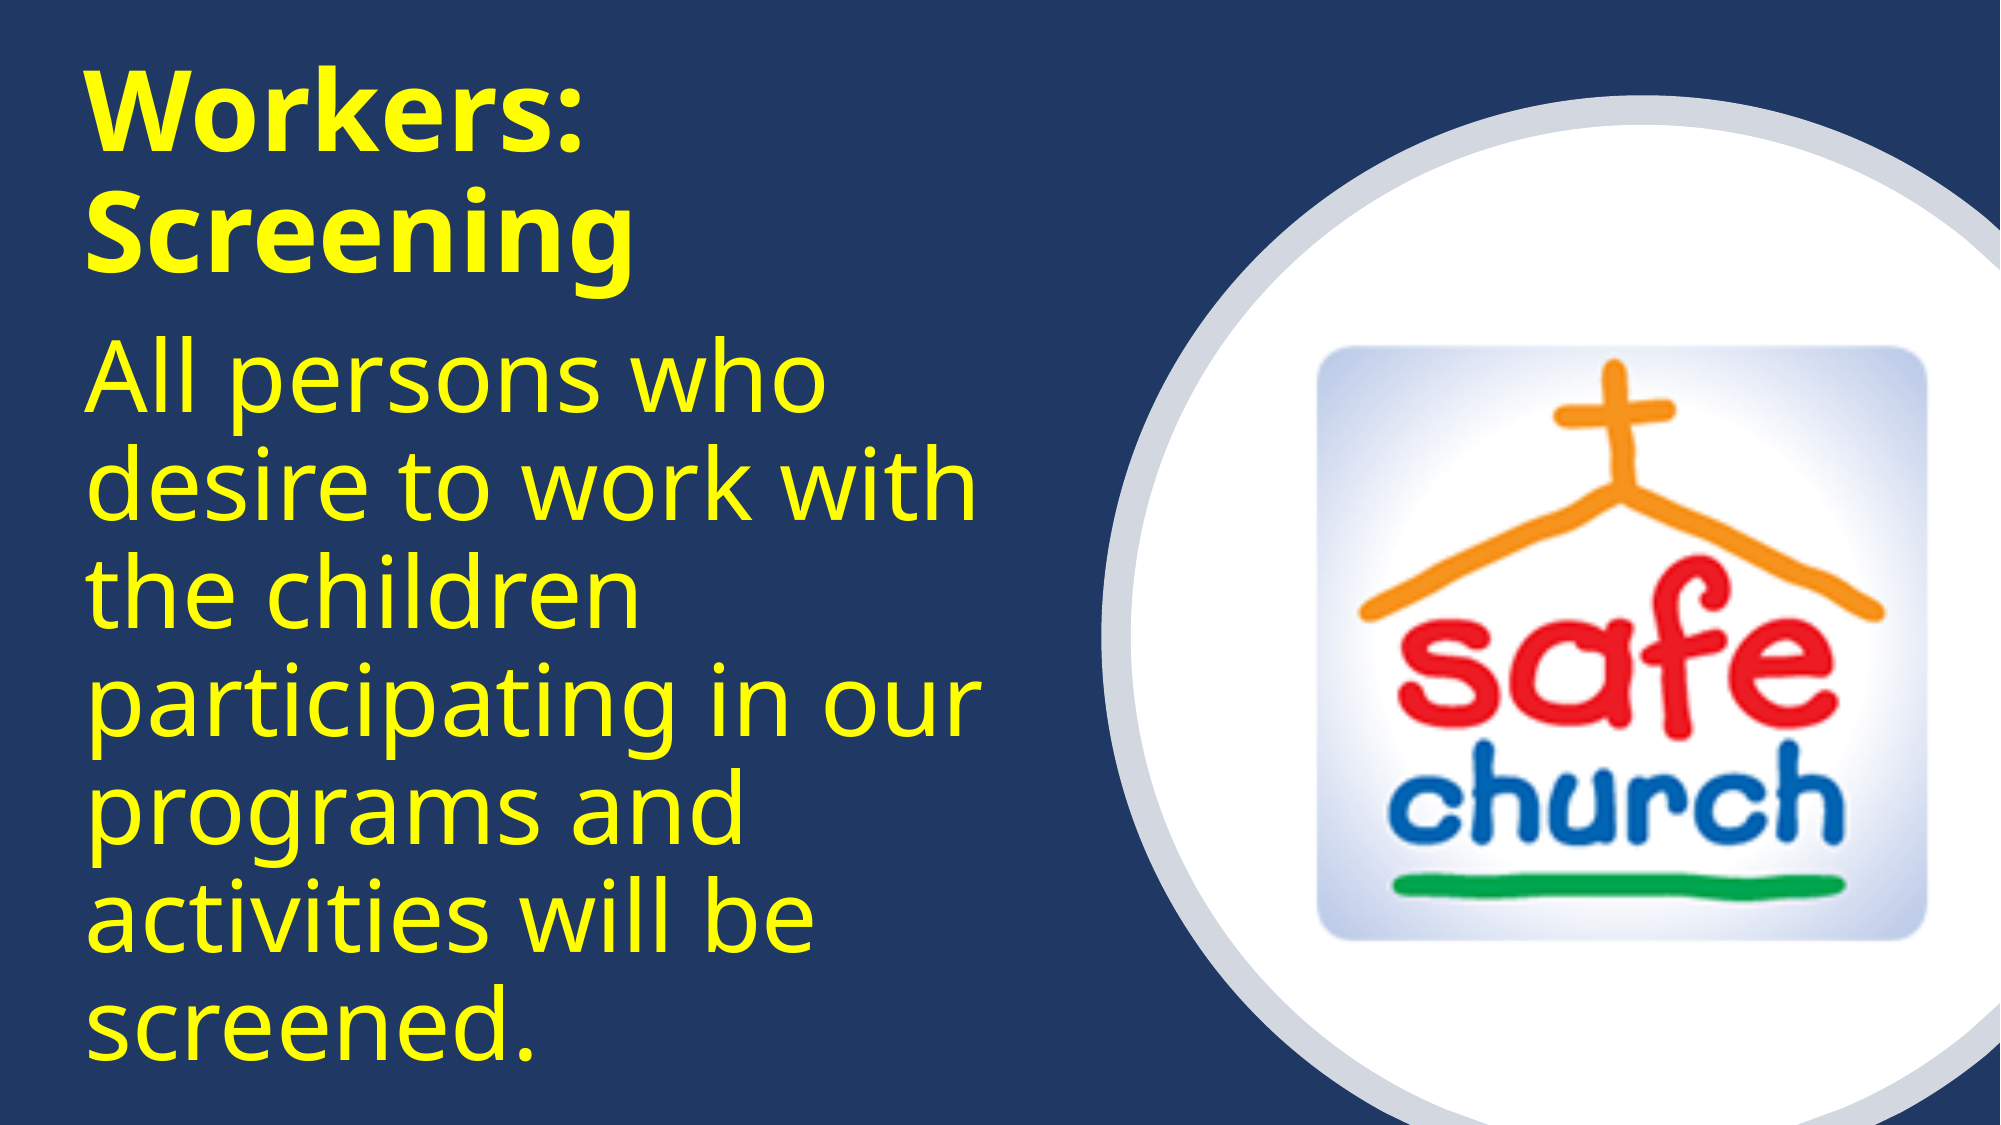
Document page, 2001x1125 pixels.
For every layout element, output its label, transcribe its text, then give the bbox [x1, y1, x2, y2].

text_box [1100, 94, 2000, 1125]
title Workers: Screening [68, 66, 935, 284]
text_box [1129, 123, 2000, 1125]
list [1299, 320, 1948, 969]
text_box All persons who desire to work with the children participating in our programs and activities will be screened. [69, 319, 1049, 841]
